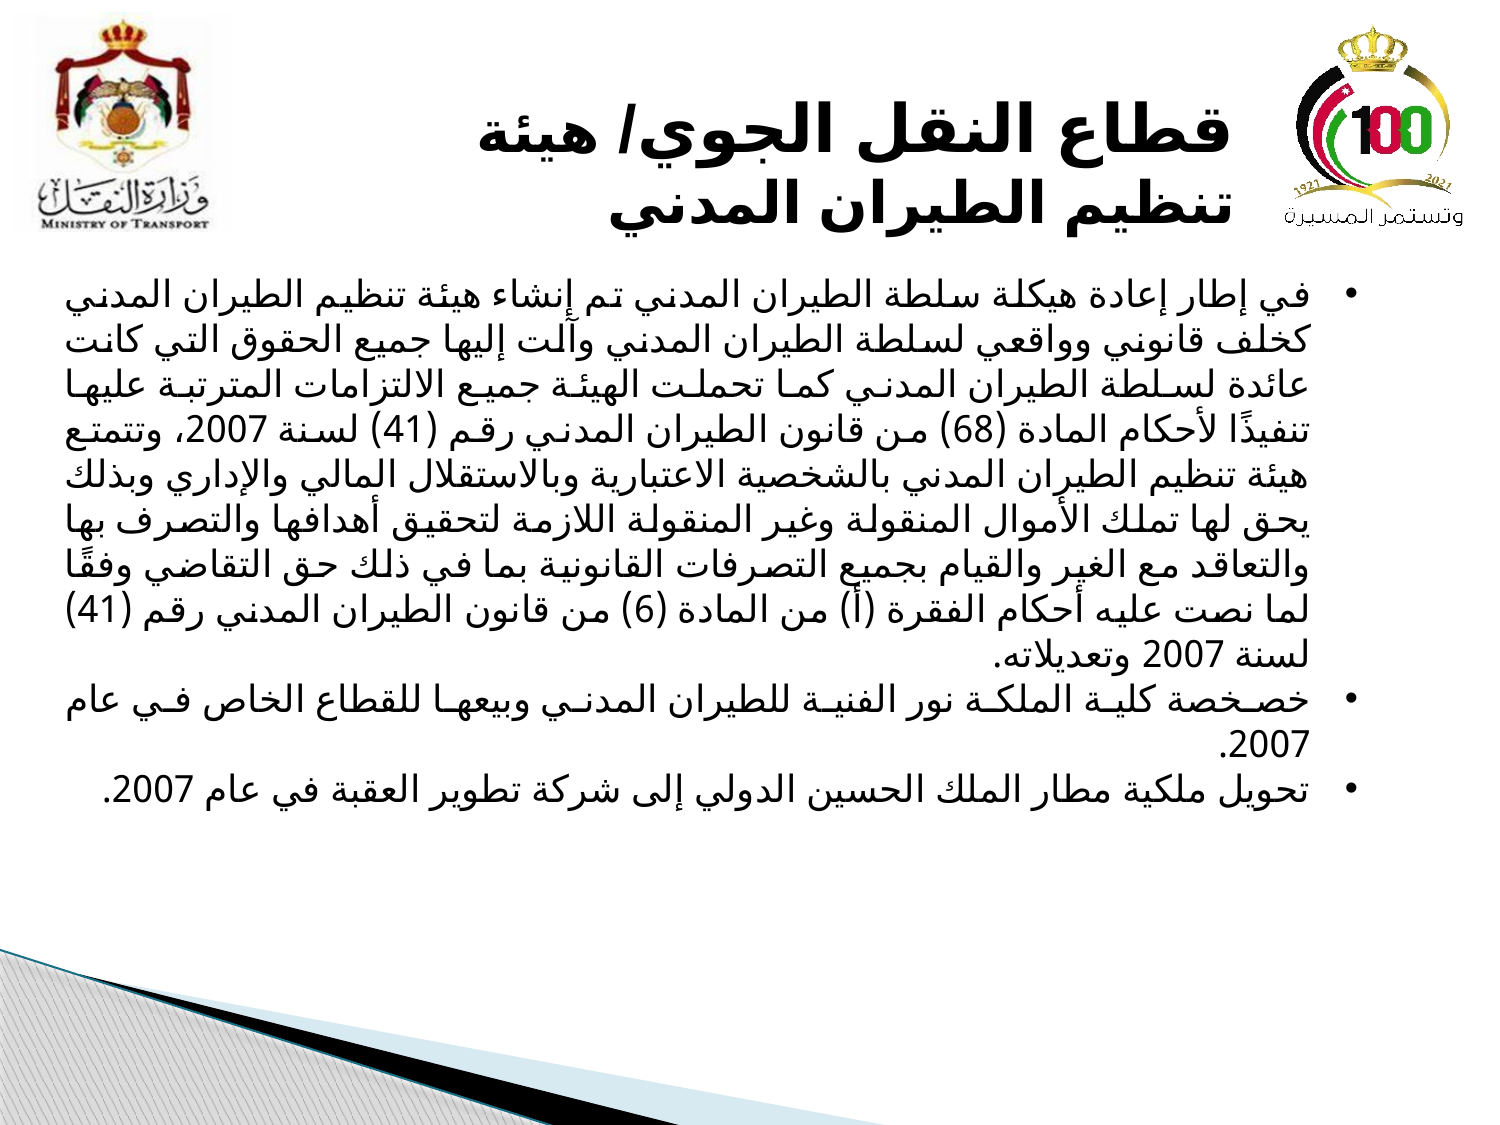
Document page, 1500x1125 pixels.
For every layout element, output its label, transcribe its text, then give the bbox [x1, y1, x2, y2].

picture [12, 12, 232, 232]
text_box في إطار إعادة هيكلة سلطة الطيران المدني تم إنشاء هيئة تنظيم الطيران المدني كخلف قانوني وواقعي لسلطة الطيران المدني وآلت إليها جميع الحقوق التي كانت عائدة لسلطة الطيران المدني كما تحملت الهيئة جميع الالتزامات المترتبة عليها تنفيذًا لأحكام المادة (68) من قانون الطيران المدني رقم (41) لسنة 2007، وتتمتع هيئة تنظيم الطيران المدني بالشخصية الاعتبارية وبالاستقلال المالي والإداري وبذلك يحق لها تملك الأموال المنقولة وغير المنقولة اللازمة لتحقيق أهدافها والتصرف بها والتعاقد مع الغير والقيام بجميع التصرفات القانونية بما في ذلك حق التقاضي وفقًا لما نصت عليه أحكام الفقرة (أ) من المادة (6) من قانون الطيران المدني رقم (41) لسنة 2007 وتعديلاته. خصخصة كلية الملكة نور الفنية للطيران المدني وبيعها للقطاع الخاص في عام 2007. تحويل ملكية مطار الملك الحسين الدولي إلى شركة تطوير العقبة في عام 2007. [50, 262, 1373, 818]
picture [1282, 24, 1463, 227]
text_box قطاع النقل الجوي/ هيئة تنظيم الطيران المدني [281, 78, 1250, 243]
